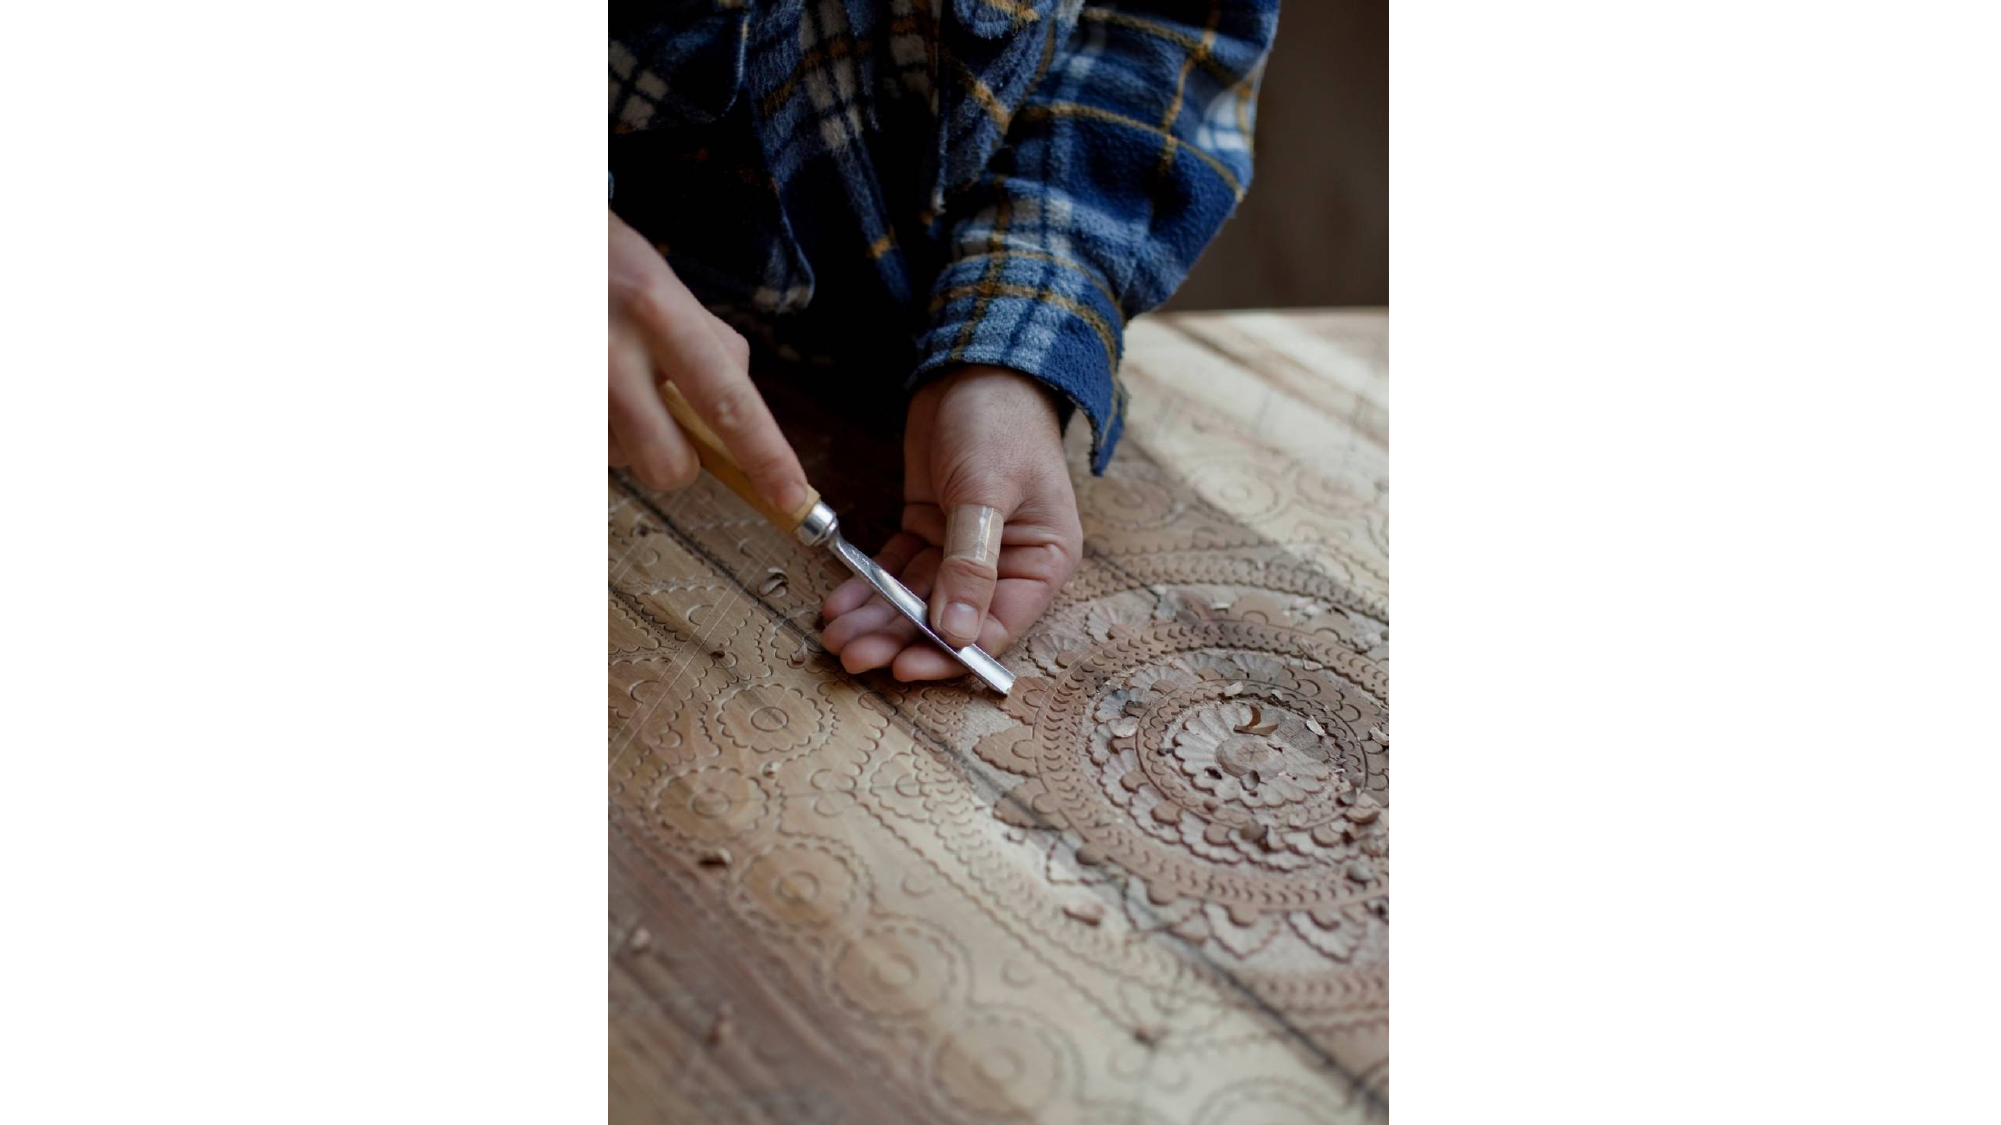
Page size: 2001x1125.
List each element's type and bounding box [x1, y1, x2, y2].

picture [608, 0, 1389, 1125]
